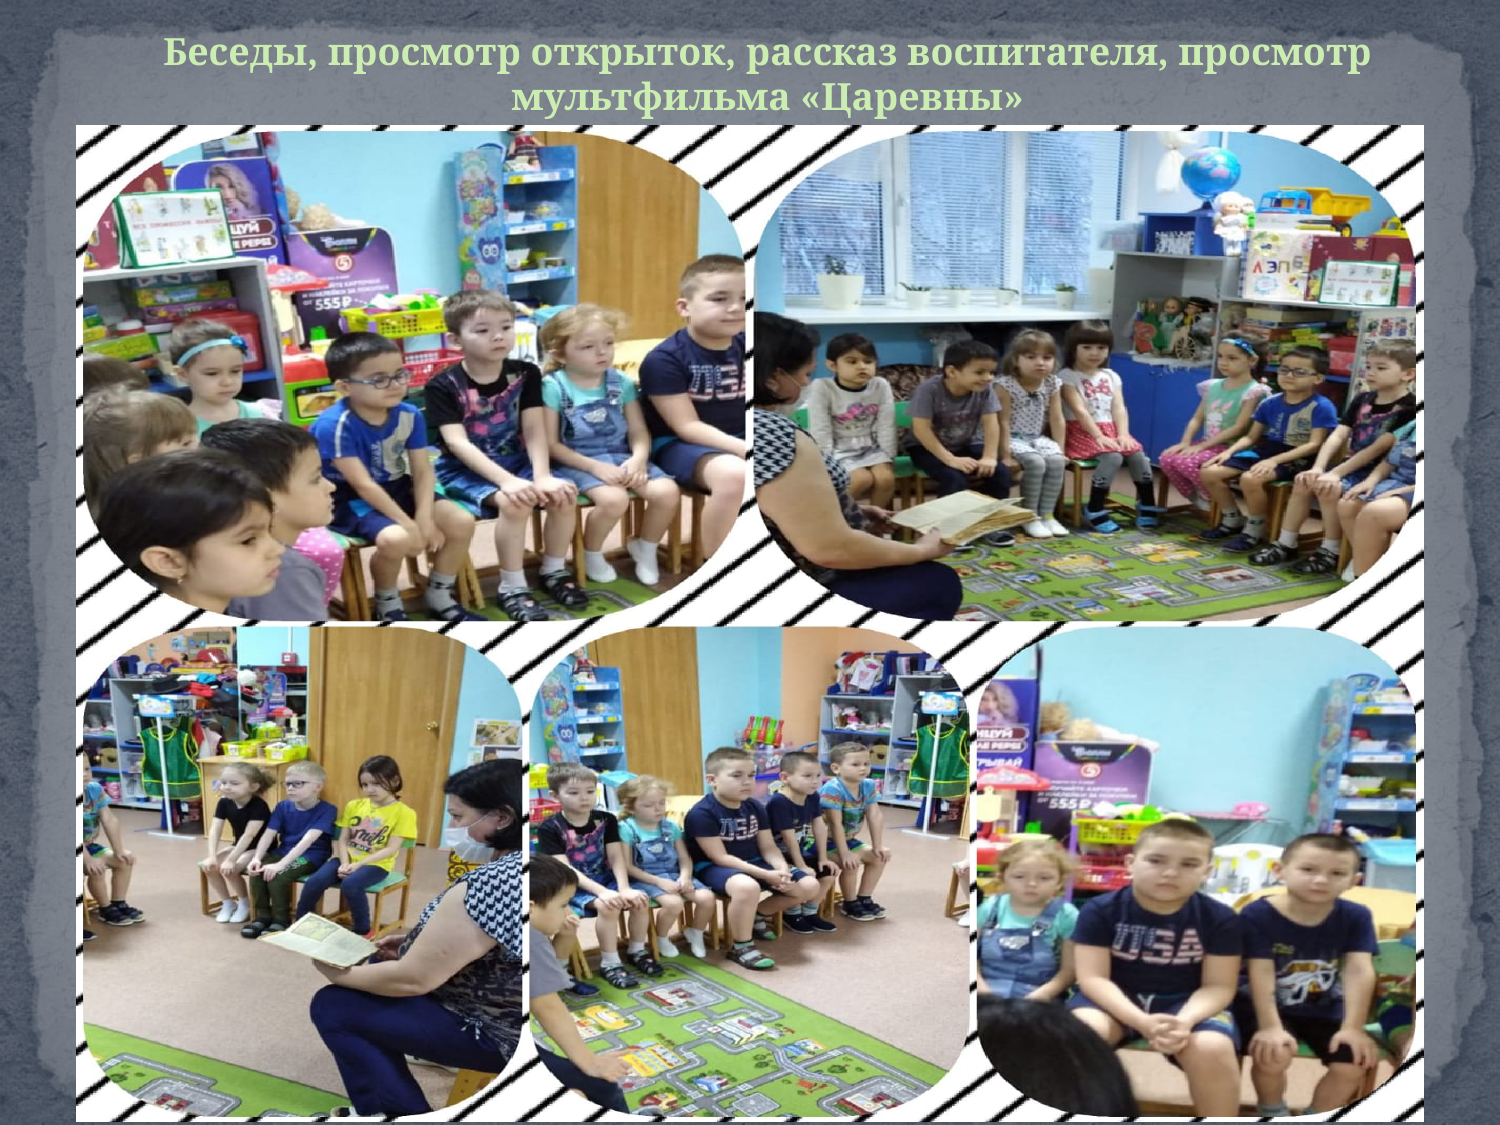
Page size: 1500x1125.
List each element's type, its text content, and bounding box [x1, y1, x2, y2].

text_box Беседы, просмотр открыток, рассказ воспитателя, просмотр мультфильма «Царевны» [76, 20, 1459, 126]
picture [76, 126, 1424, 1122]
